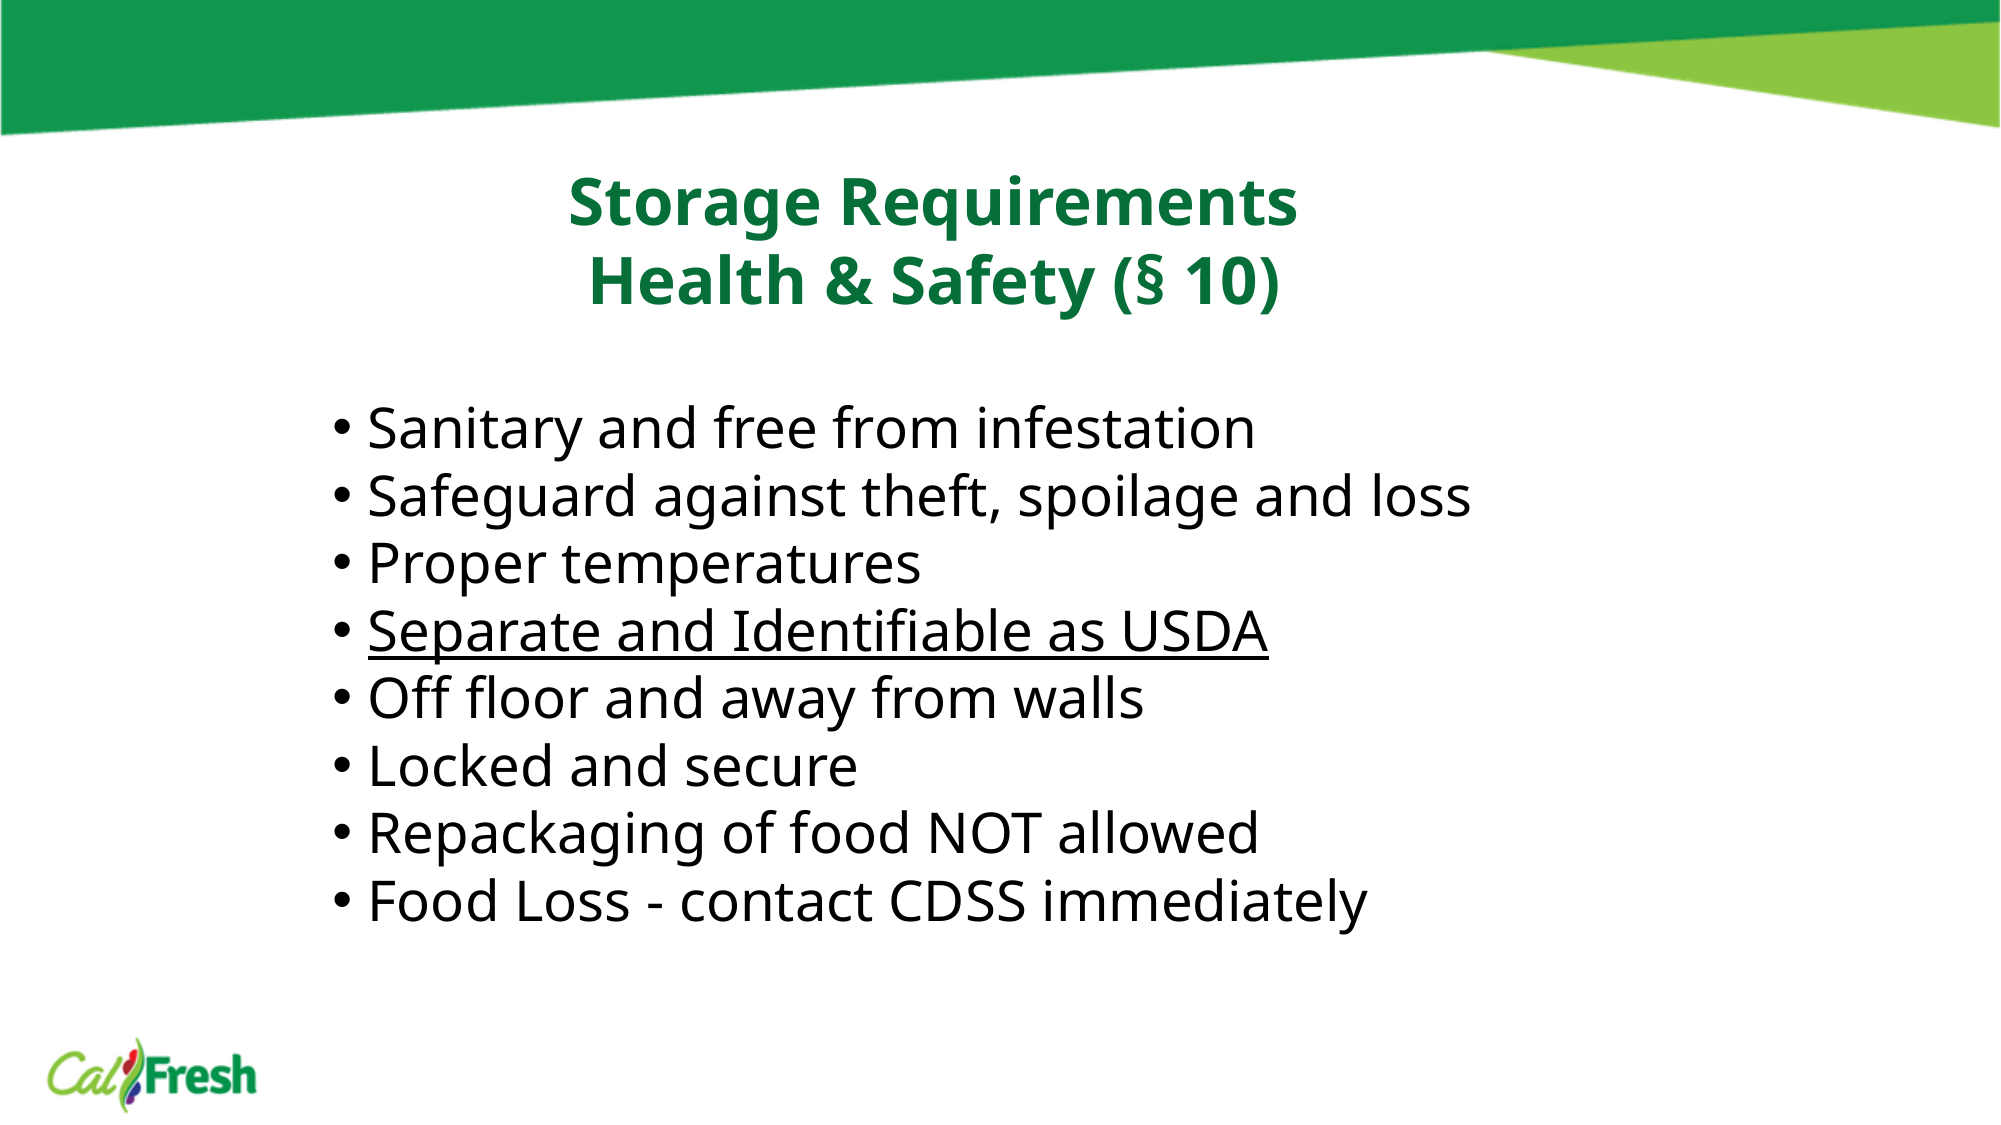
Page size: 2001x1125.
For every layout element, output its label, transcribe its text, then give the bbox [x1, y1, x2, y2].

picture [0, 0, 2001, 1125]
title Storage Requirements Health & Safety (§ 10) [17, 129, 1851, 348]
text_box Sanitary and free from infestation Safeguard against theft, spoilage and loss Proper temperatures Separate and Identifiable as USDA Off floor and away from walls Locked and secure Repackaging of food NOT allowed Food Loss - contact CDSS immediately [317, 385, 1877, 940]
